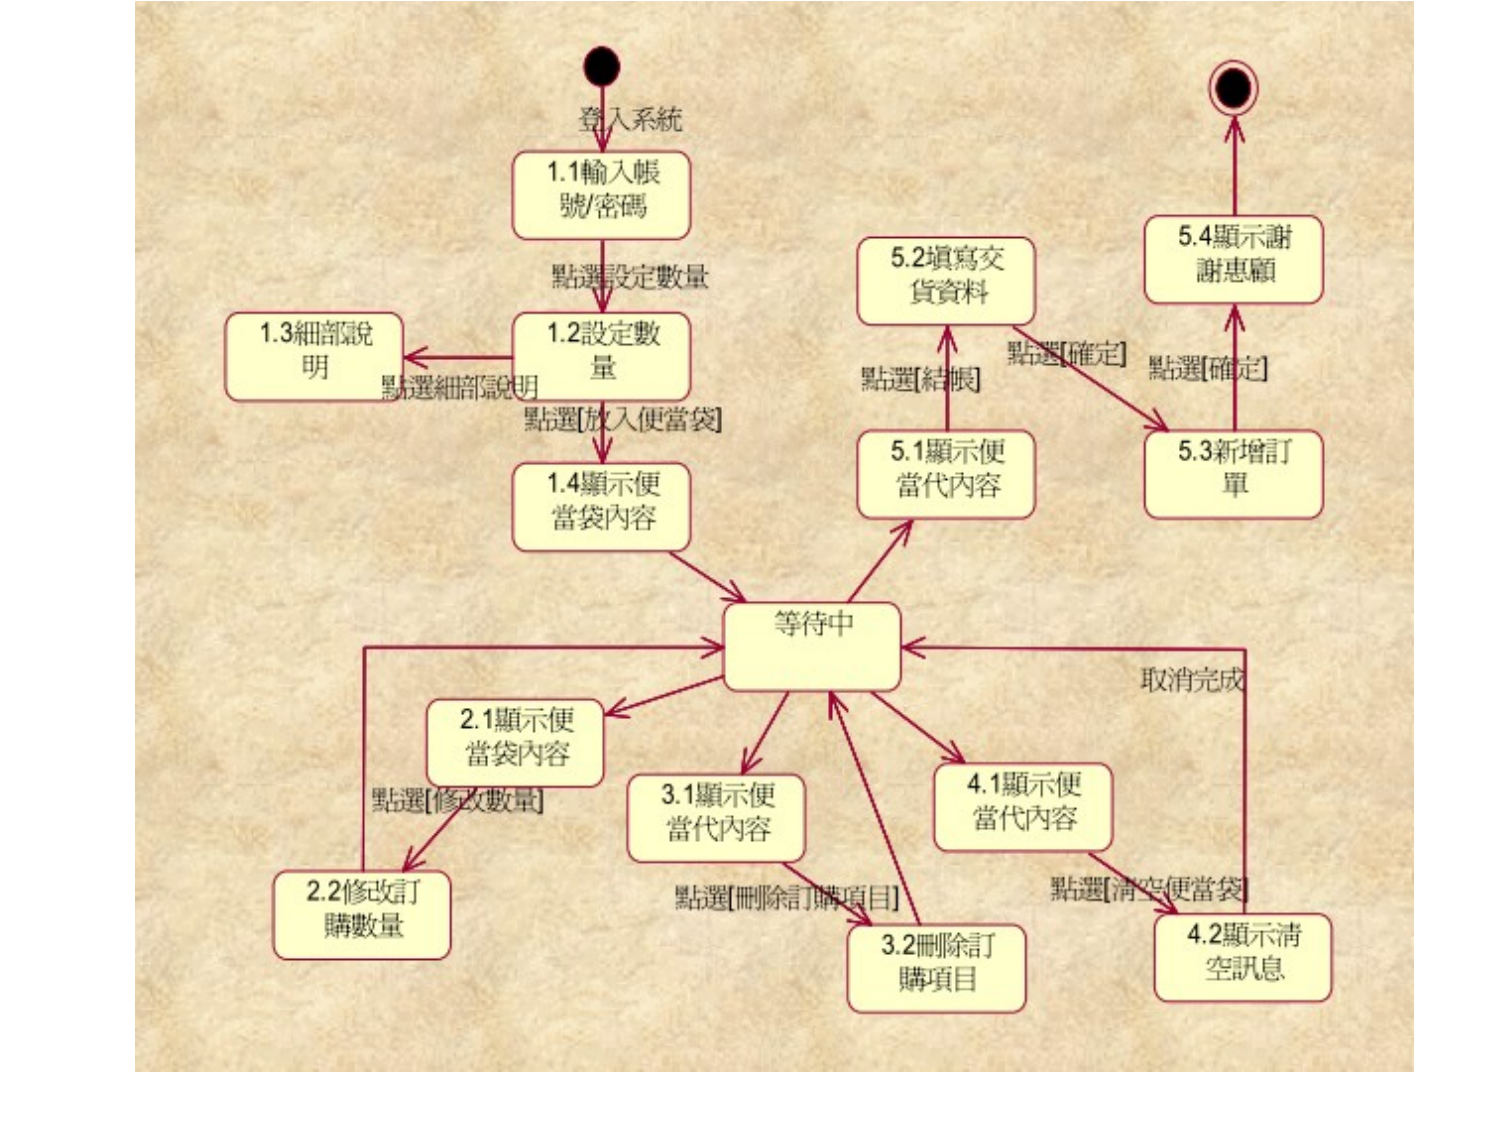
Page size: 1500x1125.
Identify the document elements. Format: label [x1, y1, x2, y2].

picture [135, 1, 1415, 1073]
